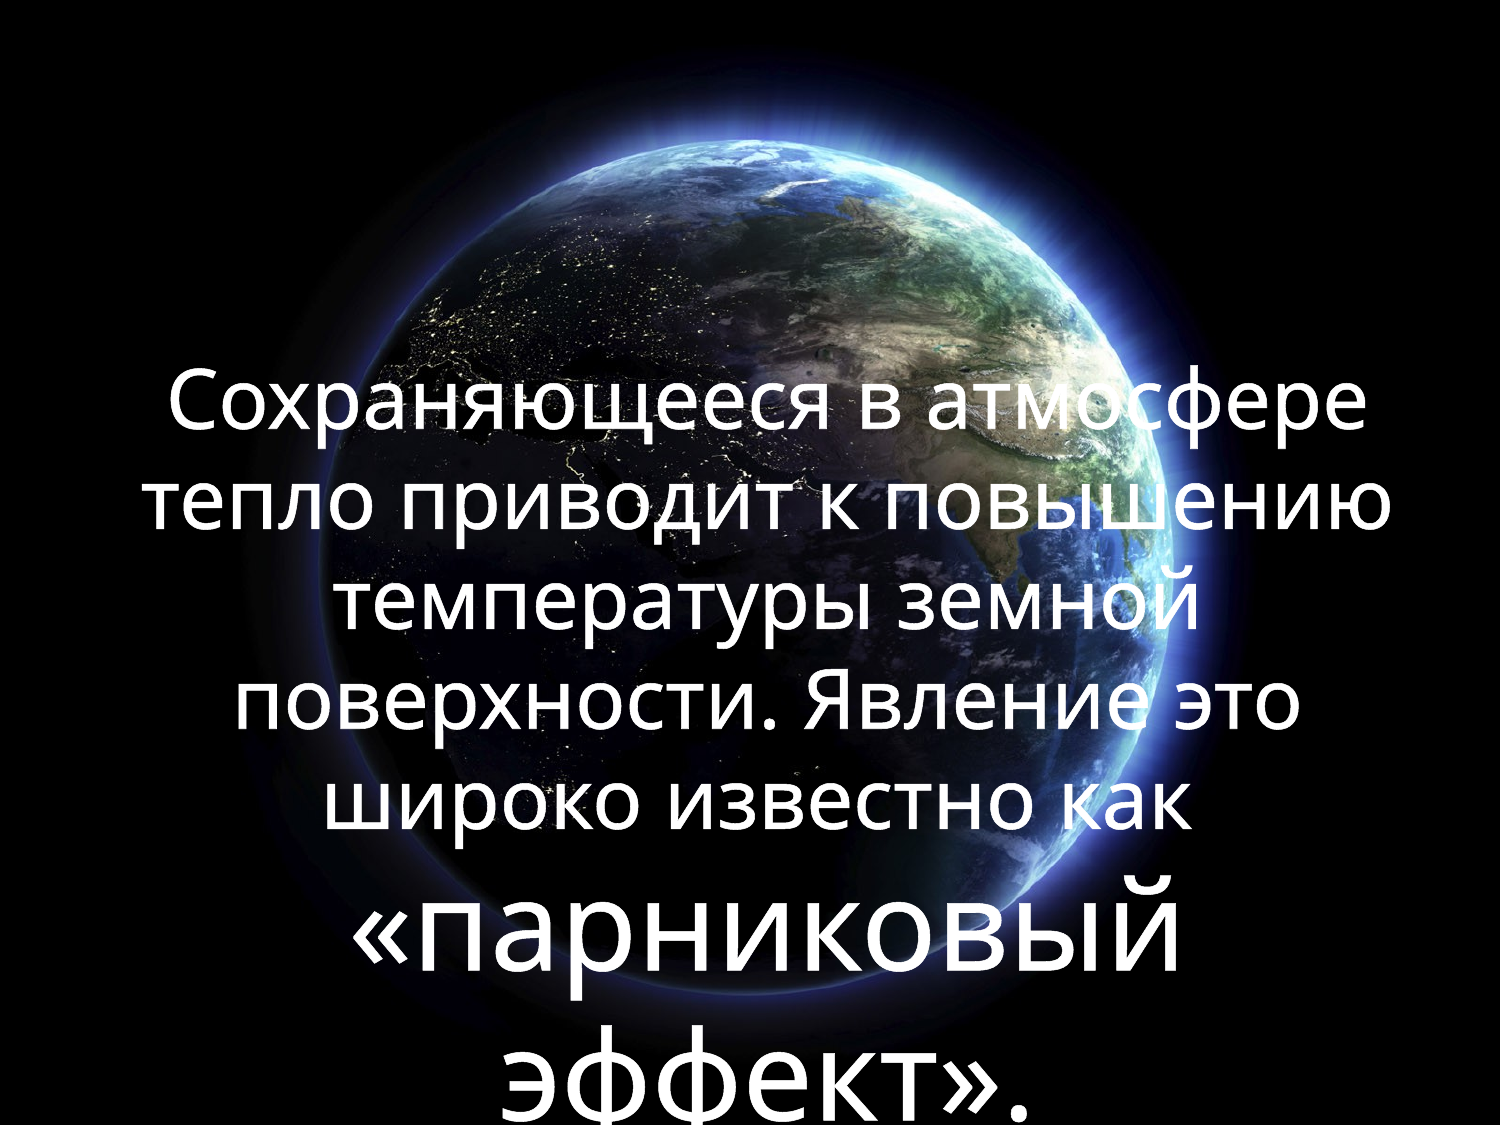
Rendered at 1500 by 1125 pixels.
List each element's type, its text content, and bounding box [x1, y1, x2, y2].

picture [0, 0, 1500, 1125]
text_box Сохраняющееся в атмосфере тепло приводит к повышению температуры земной поверхности. Явление это широко известно как «парниковый эффект». [64, 338, 1471, 1125]
